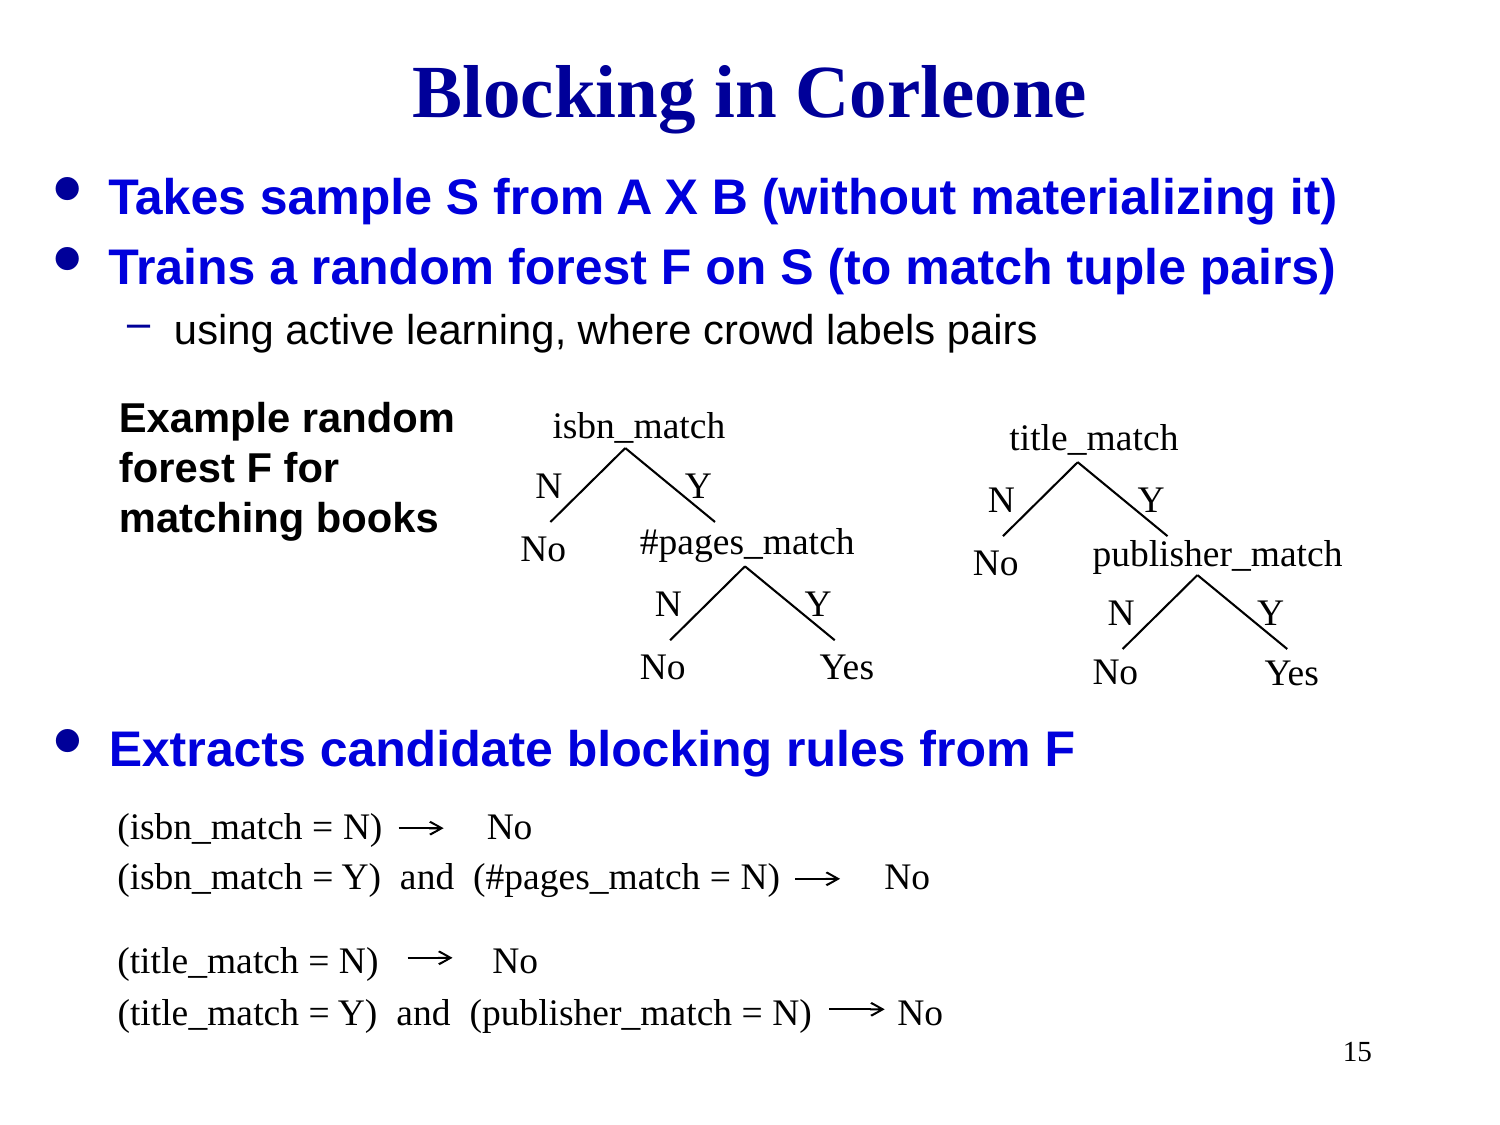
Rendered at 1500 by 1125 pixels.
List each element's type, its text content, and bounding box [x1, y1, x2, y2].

list Extracts candidate blocking rules from F [37, 708, 1463, 794]
slide_number 15 [1074, 1024, 1388, 1101]
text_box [505, 393, 895, 696]
title Blocking in Corleone [112, 49, 1388, 126]
text_box (title_match = Y) and (publisher_match = N) No [102, 980, 1003, 1041]
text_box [957, 405, 1377, 702]
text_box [102, 927, 566, 990]
text_box Takes sample S from A X B (without materializing it) Trains a random forest F on S (to match tuple pairs) using active learning, where crowd labels pairs [37, 157, 1463, 373]
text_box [102, 844, 953, 906]
text_box Example random forest F for matching books [103, 383, 482, 549]
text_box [102, 794, 553, 844]
